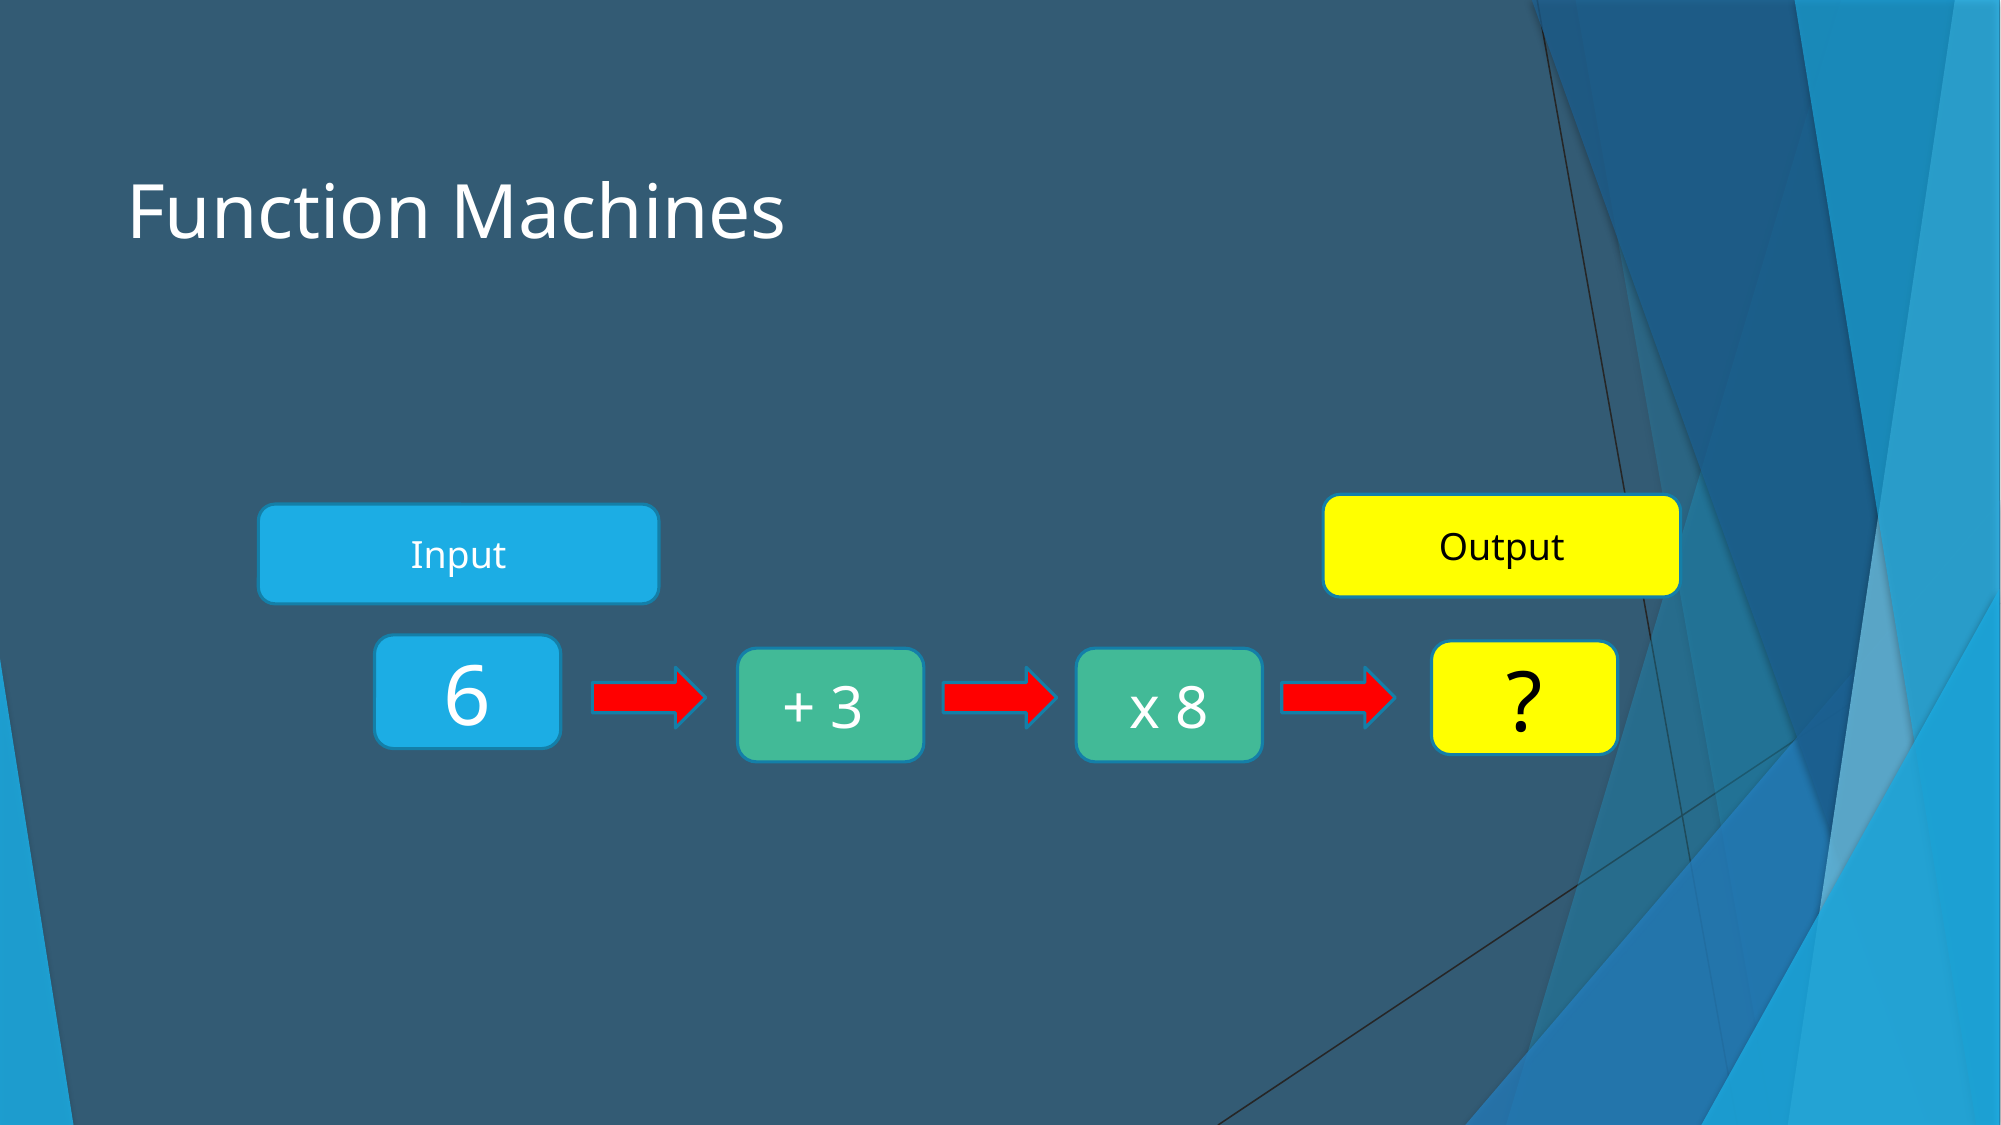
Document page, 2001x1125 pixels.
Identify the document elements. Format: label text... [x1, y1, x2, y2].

text_box [1280, 665, 1397, 730]
text_box + 3 [735, 646, 926, 764]
text_box x 8 [1074, 646, 1265, 764]
text_box Input [256, 502, 661, 606]
text_box [941, 665, 1058, 730]
text_box Output [1321, 492, 1683, 599]
text_box ? [1429, 639, 1620, 757]
title Function Machines [111, 99, 1522, 317]
text_box 6 [372, 633, 563, 751]
text_box [590, 665, 707, 730]
